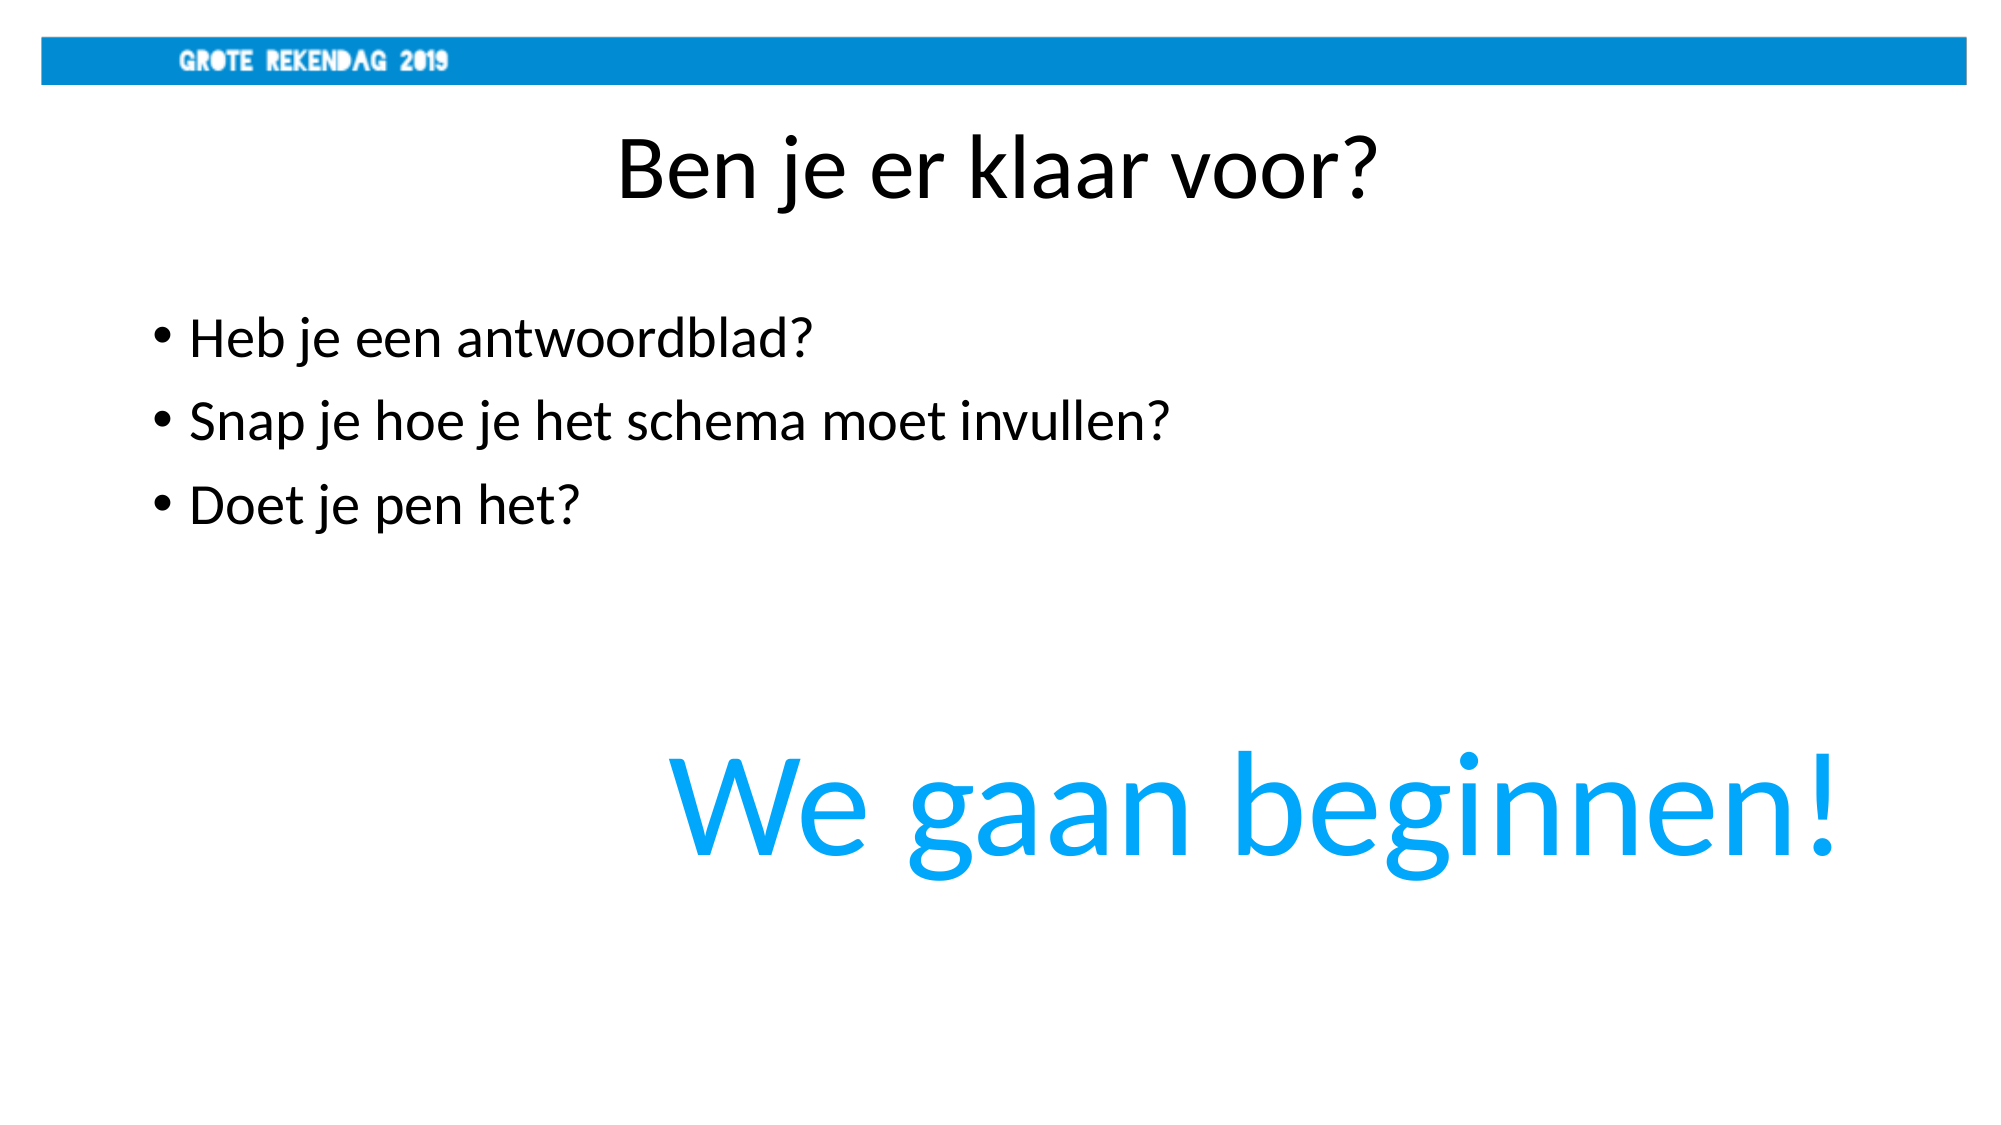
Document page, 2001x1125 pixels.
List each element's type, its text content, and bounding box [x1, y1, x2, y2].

list Heb je een antwoordblad? Snap je hoe je het schema moet invullen? Doet je pen het? We gaan beginnen! [137, 299, 1863, 1014]
picture [180, 49, 253, 71]
picture [266, 49, 387, 71]
picture [20, 20, 1985, 85]
title Ben je er klaar voor? [137, 85, 1863, 278]
picture [400, 49, 448, 71]
